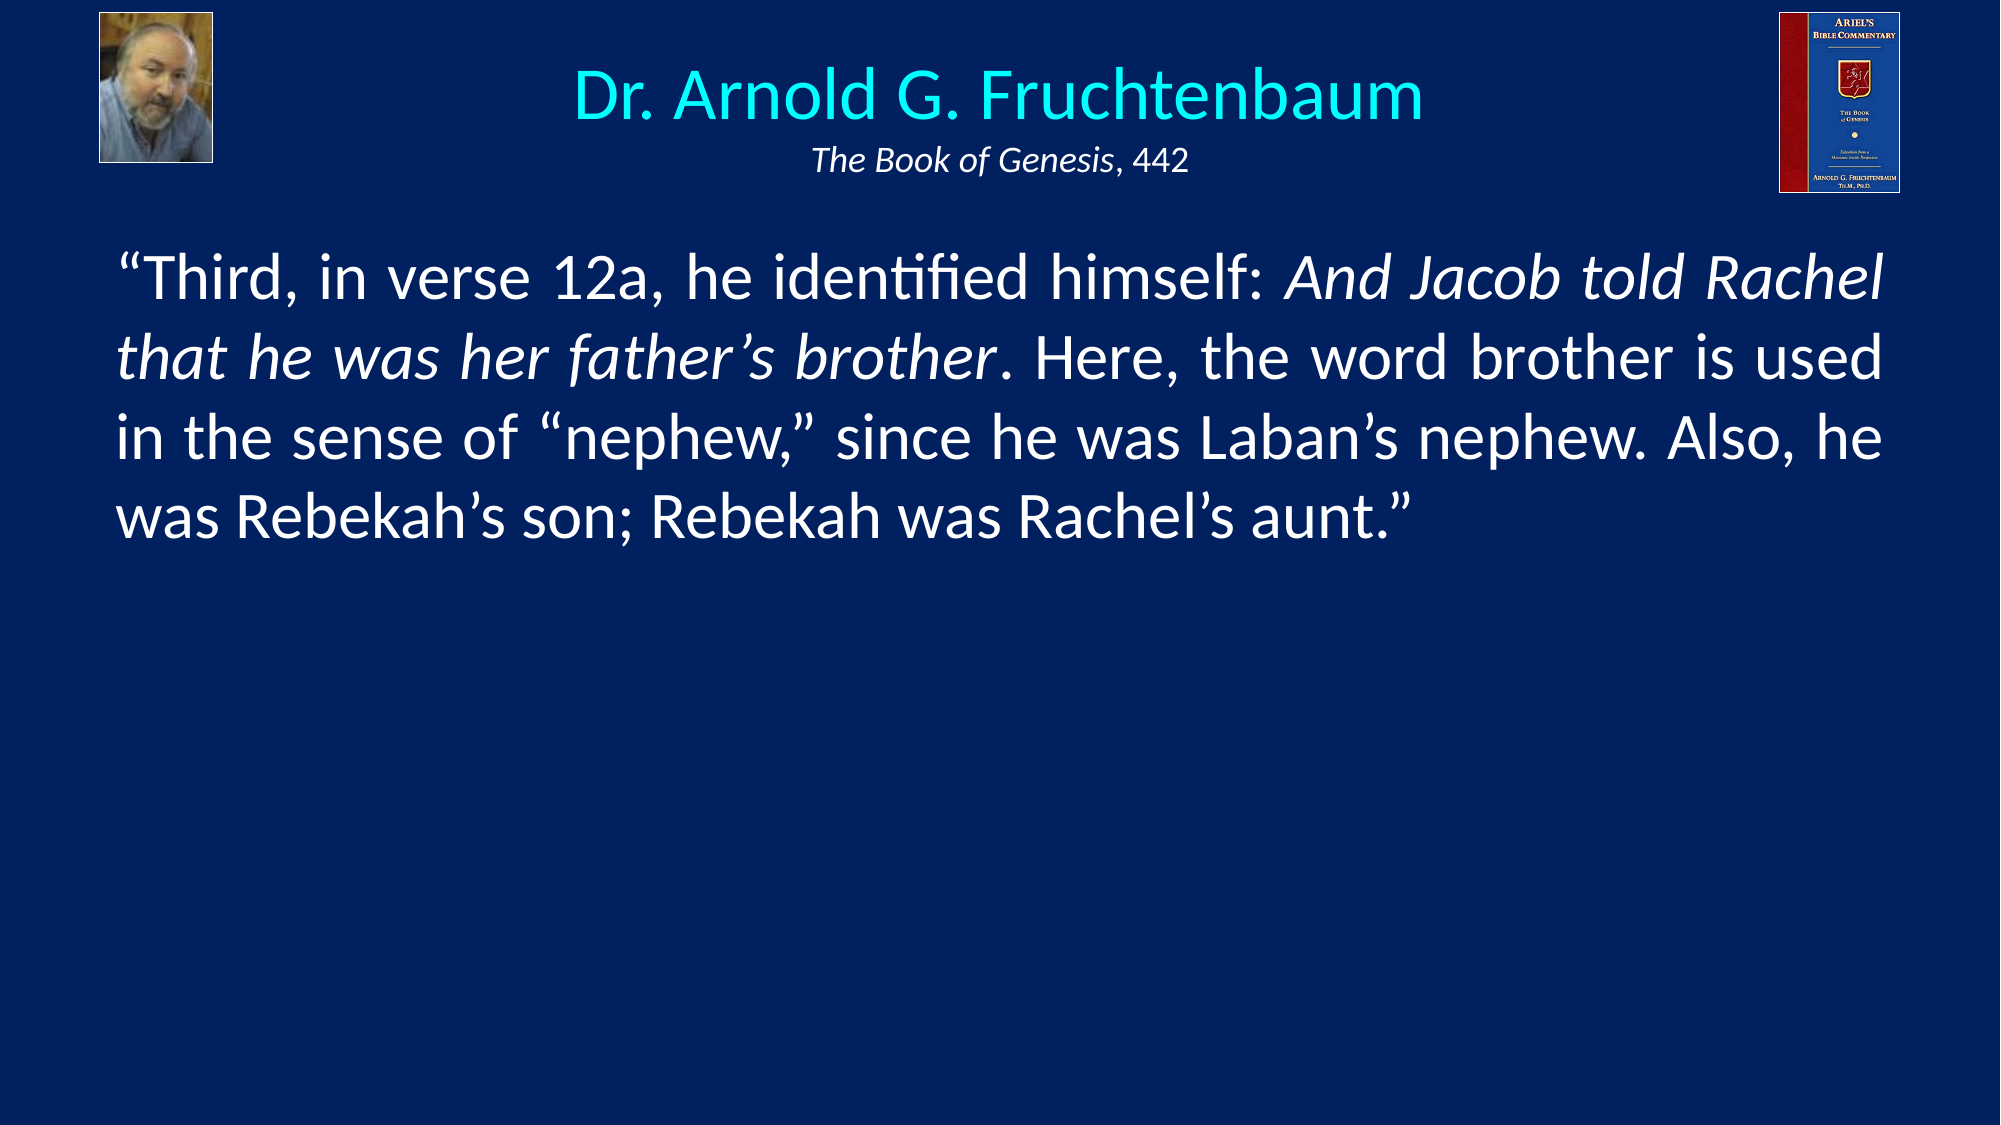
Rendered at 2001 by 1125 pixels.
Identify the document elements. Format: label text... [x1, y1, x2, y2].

text_box Dr. Arnold G. Fruchtenbaum The Book of Genesis, 442 [554, 37, 1446, 188]
picture [99, 12, 213, 163]
list “Third, in verse 12a, he identified himself: And Jacob told Rachel that he was her father’s brother. Here, the word brother is used in the sense of “nephew,” since he was Laban’s nephew. Also, he was Rebekah’s son; Rebekah was Rachel’s aunt.” [100, 224, 1901, 826]
picture [1779, 12, 1901, 193]
